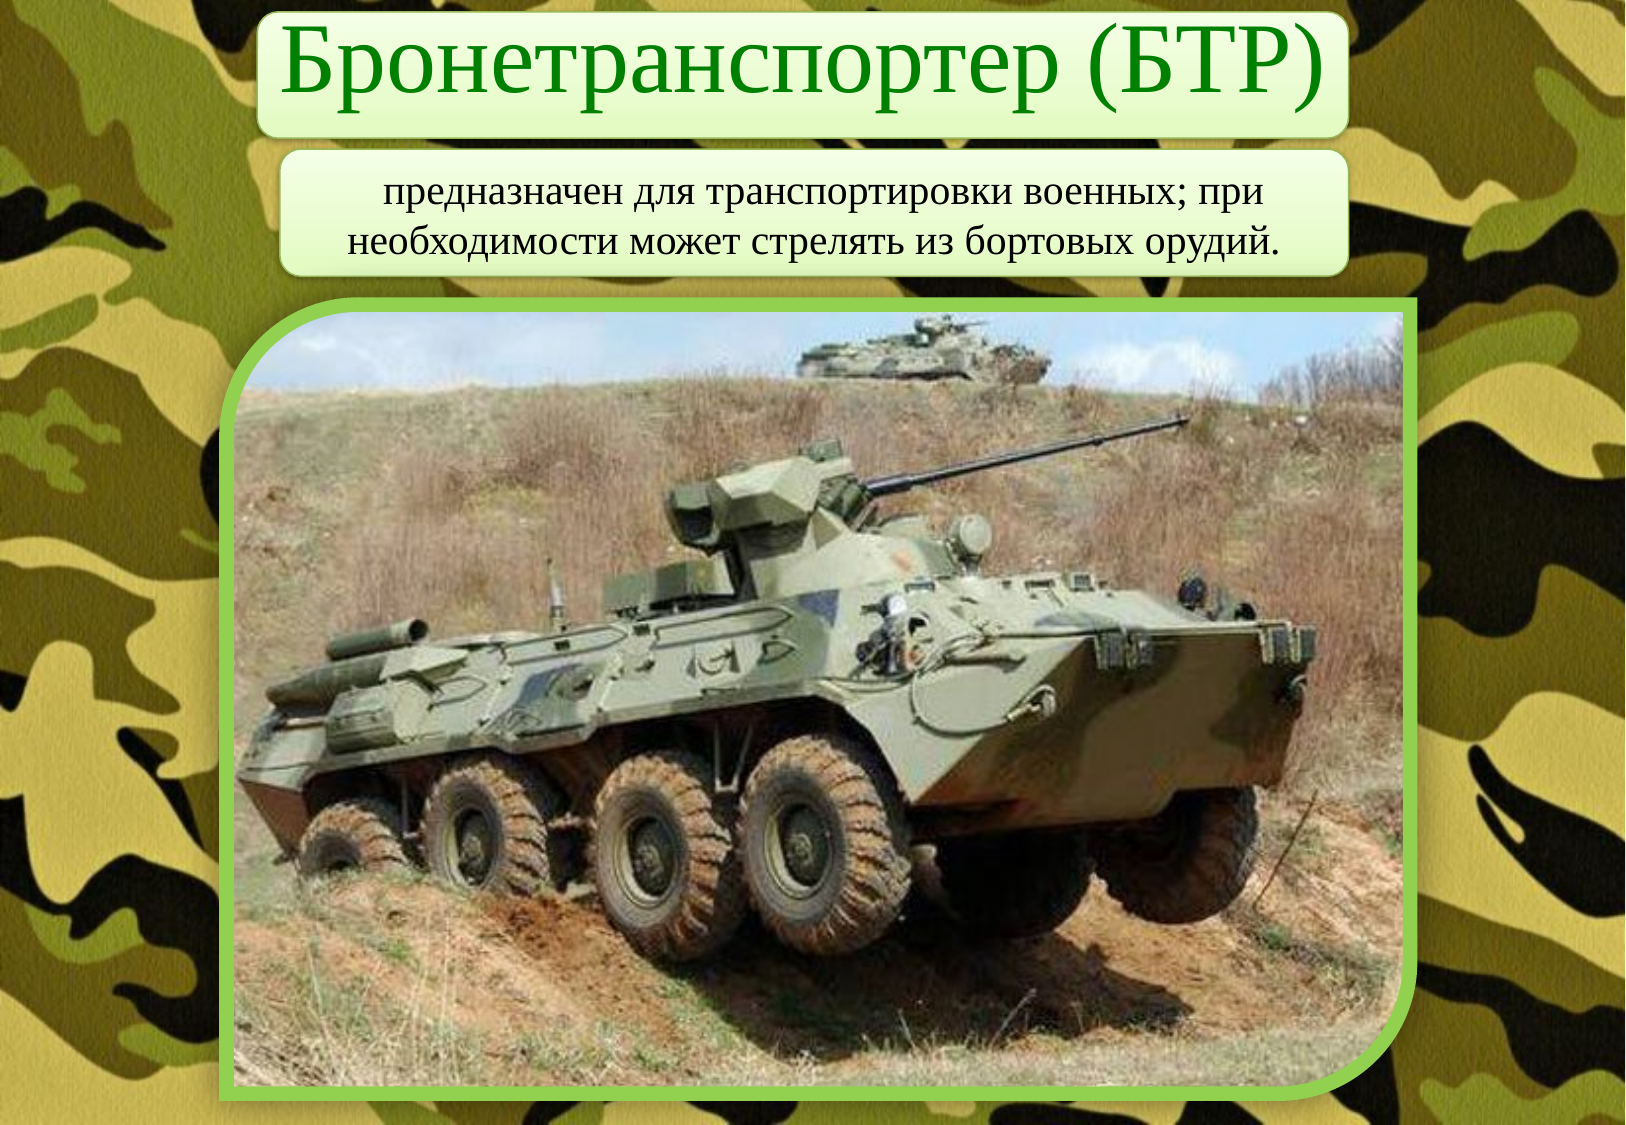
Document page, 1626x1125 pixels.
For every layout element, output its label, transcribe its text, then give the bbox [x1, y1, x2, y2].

picture [0, 0, 1626, 1125]
text_box предназначен для транспортировки военных; при необходимости может стрелять из бортовых орудий. [279, 148, 1350, 278]
text_box Бронетранспортер (БТР) [256, 11, 1350, 139]
